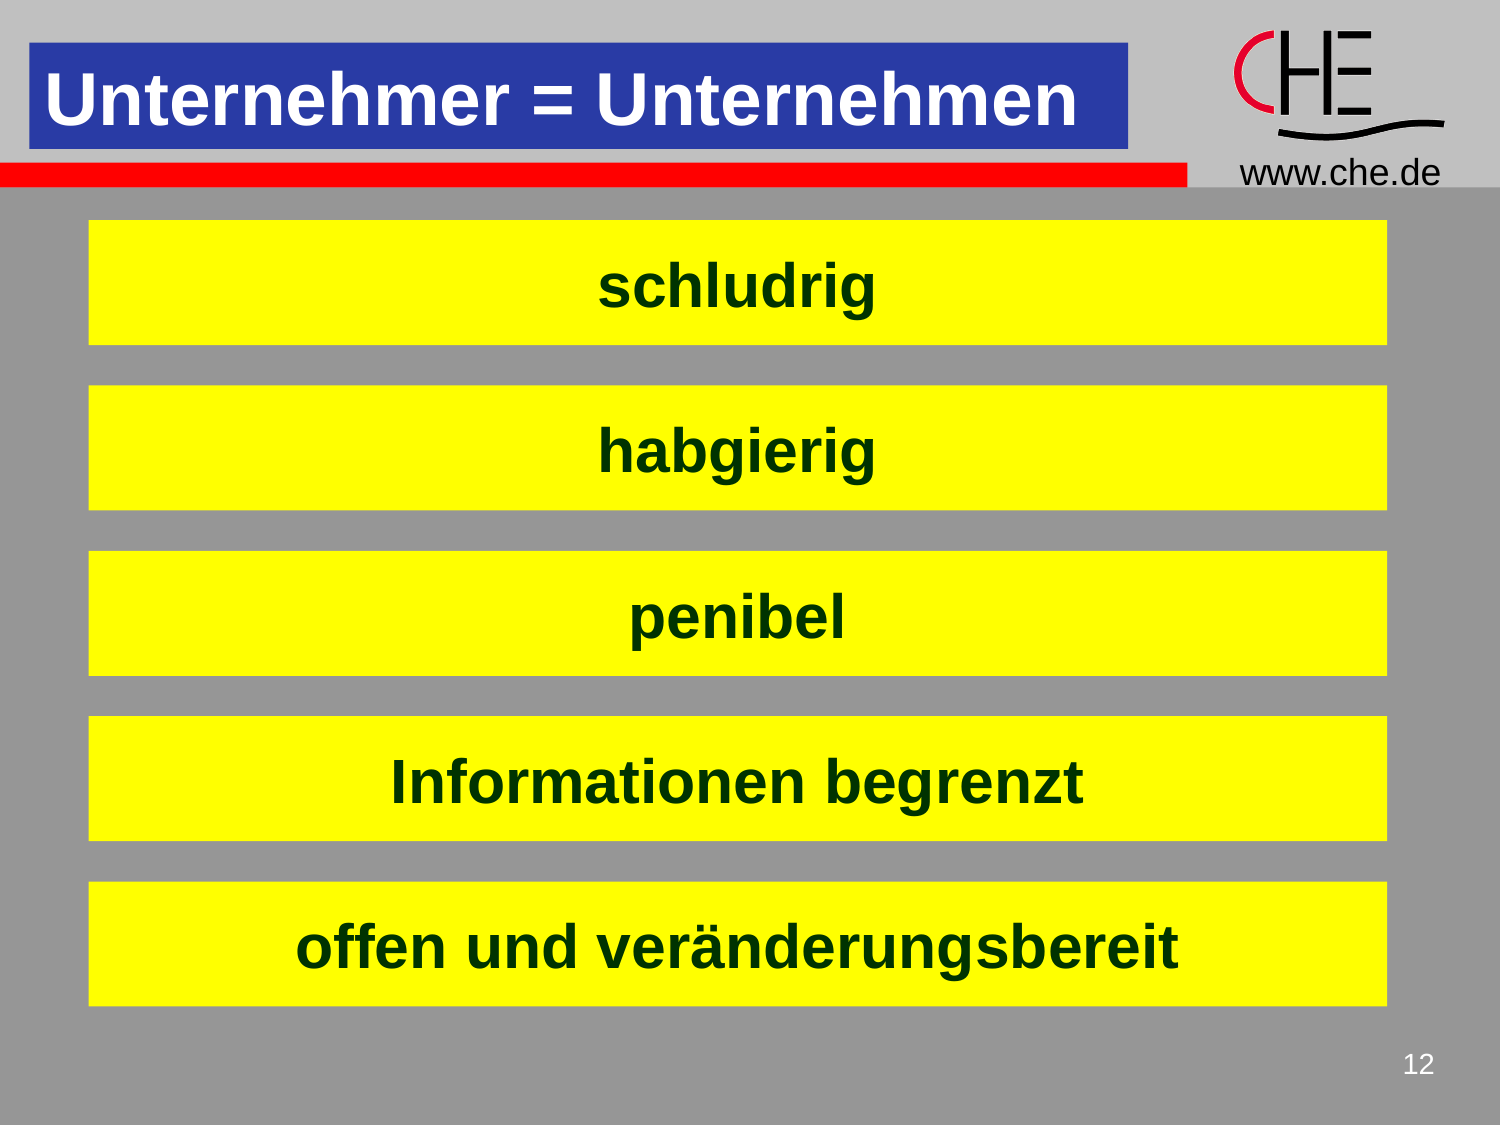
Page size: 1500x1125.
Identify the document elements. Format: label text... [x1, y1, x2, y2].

text_box offen und veränderungsbereit [88, 881, 1388, 1007]
text_box schludrig [88, 220, 1388, 346]
text_box Informationen begrenzt [88, 716, 1388, 842]
text_box penibel [88, 550, 1388, 676]
slide_number 12 [1362, 1037, 1450, 1100]
picture [1233, 27, 1446, 143]
text_box Unternehmer = Unternehmen [29, 42, 1129, 149]
text_box habgierig [88, 385, 1388, 511]
